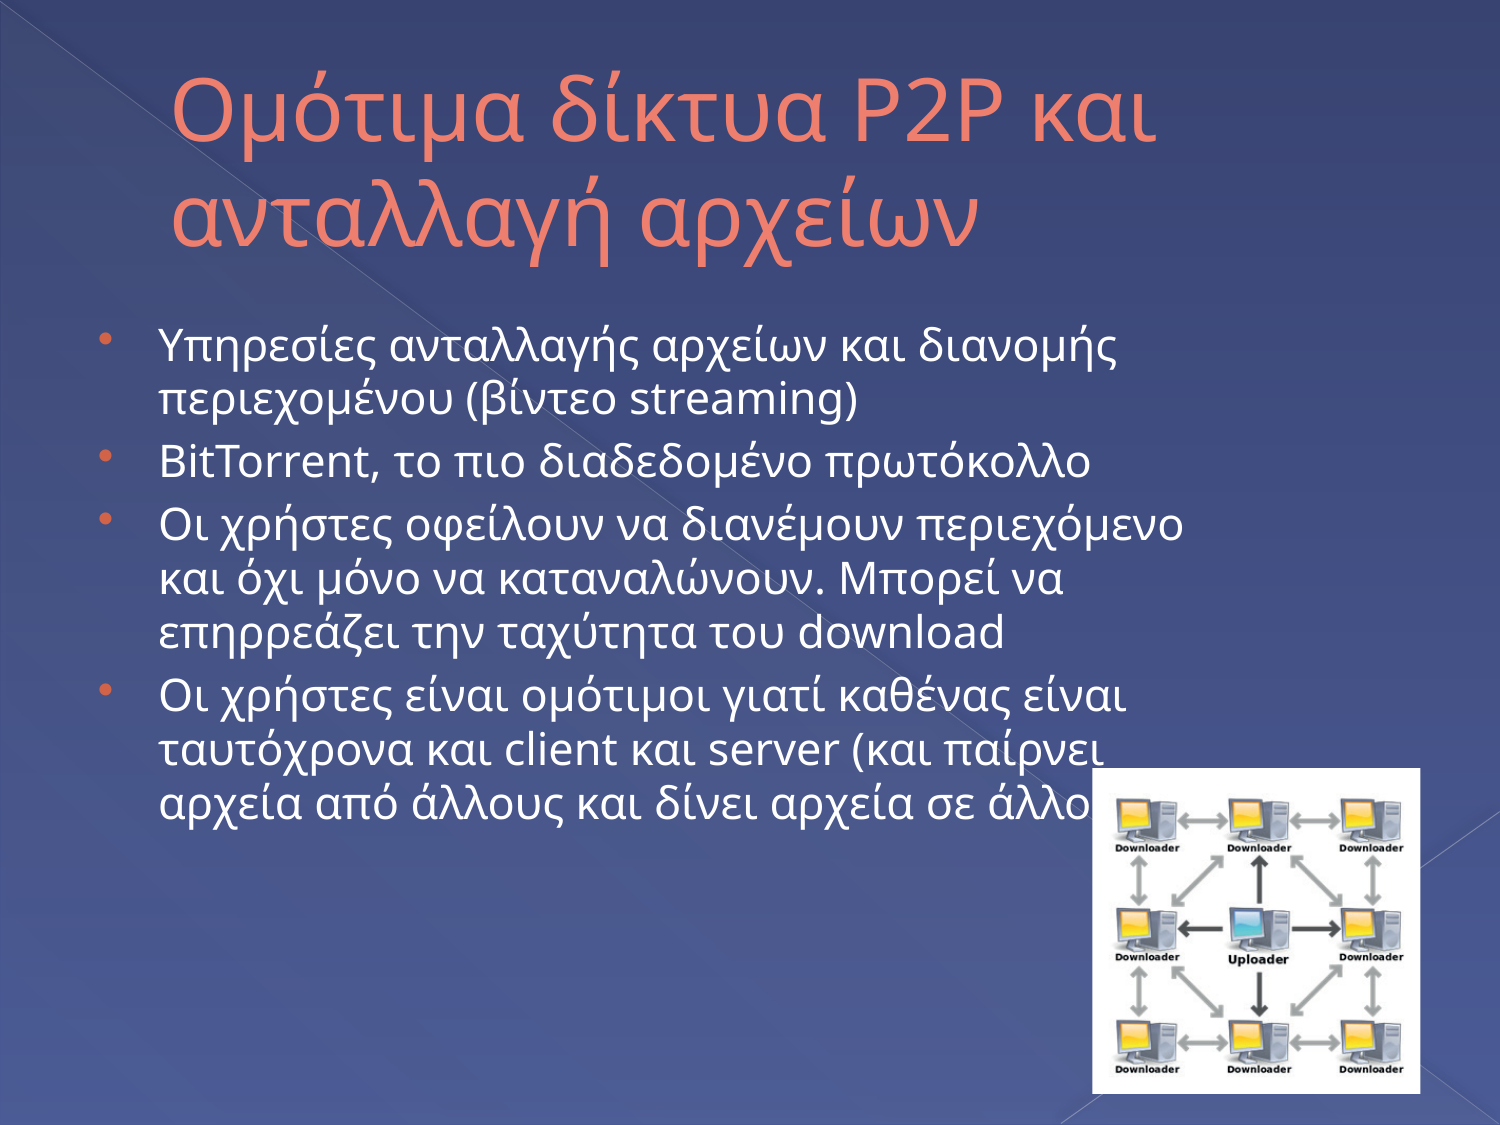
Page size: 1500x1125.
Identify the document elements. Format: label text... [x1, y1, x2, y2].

list Yπηρεσίες ανταλλαγής αρχείων και διανομής περιεχομένου (βίντεο streaming) BitTorrent, το πιο διαδεδομένο πρωτόκολλο Oι χρήστες οφείλουν να διανέμουν περιεχόμενο και όχι μόνο να καταναλώνουν. Μπορεί να επηρρεάζει την ταχύτητα του download Οι χρήστες είναι ομότιμοι γιατί καθένας είναι ταυτόχρονα και client και server (και παίρνει αρχεία από άλλους και δίνει αρχεία σε άλλους) [75, 308, 1219, 919]
picture [1092, 768, 1421, 1094]
title Ομότιμα δίκτυα P2P και ανταλλαγή αρχείων [75, 43, 1425, 274]
